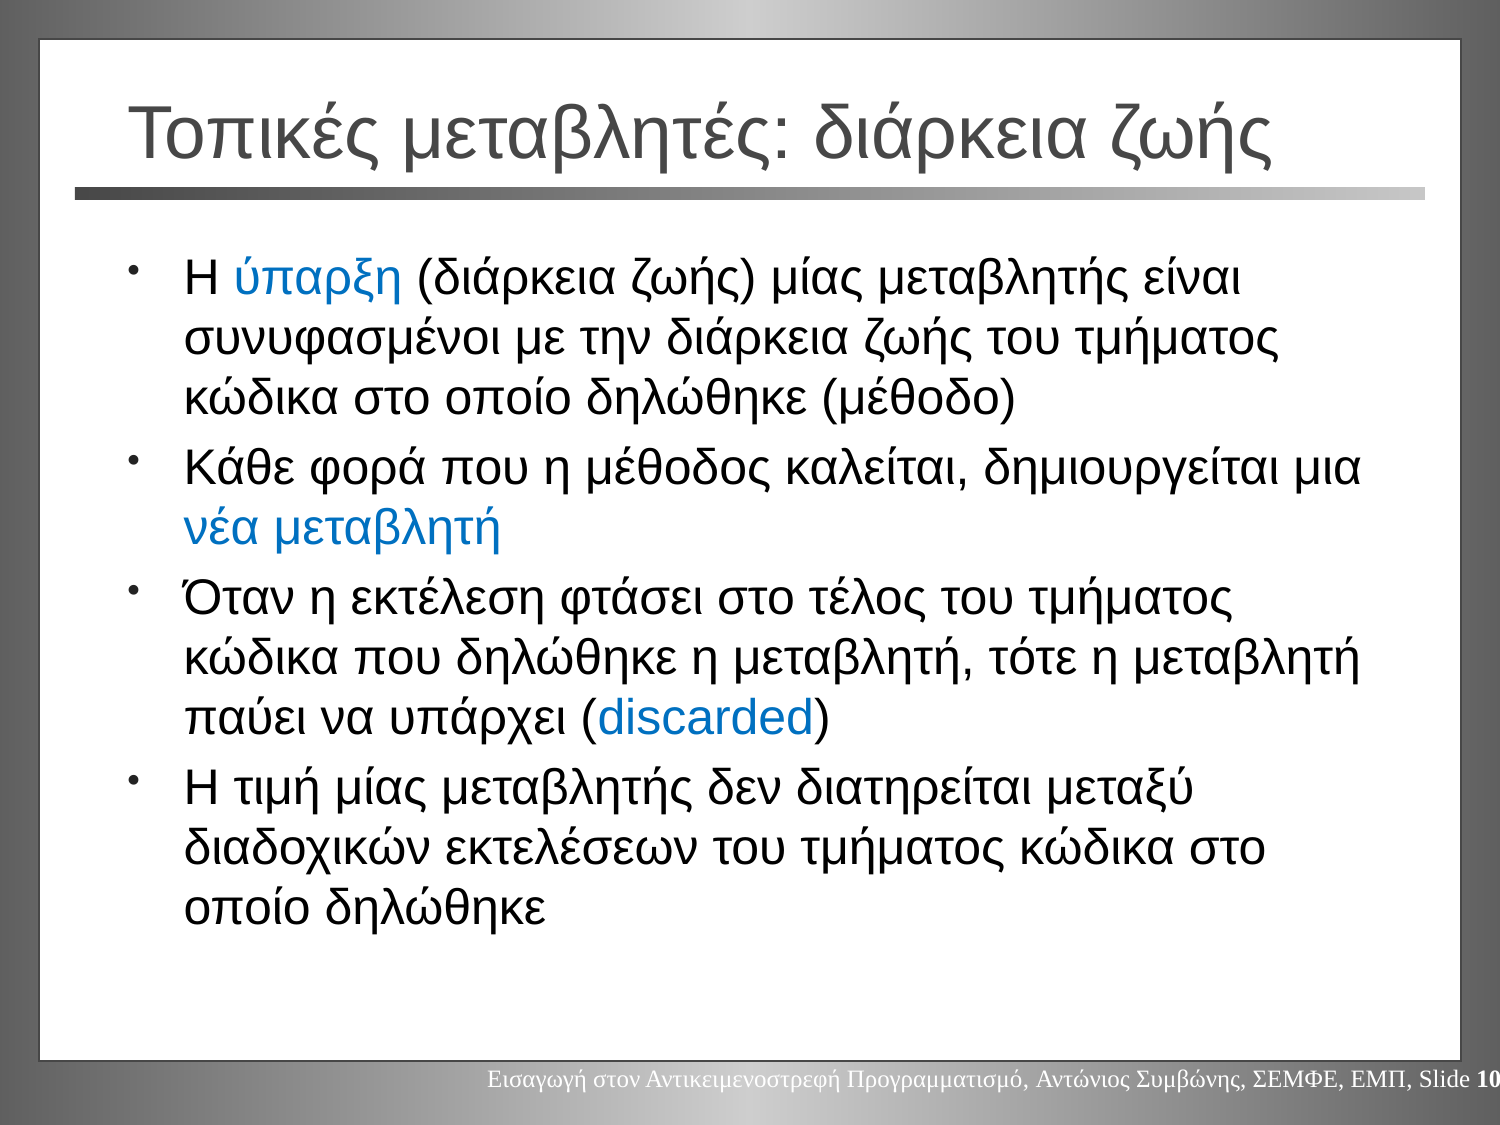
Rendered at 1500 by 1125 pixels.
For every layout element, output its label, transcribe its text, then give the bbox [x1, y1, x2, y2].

title Τοπικές μεταβλητές: διάρκεια ζωής [112, 82, 1388, 175]
list Η ύπαρξη (διάρκεια ζωής) μίας μεταβλητής είναι συνυφασμένοι με την διάρκεια ζωής του τμήματος κώδικα στο οποίο δηλώθηκε (μέθοδο) Κάθε φορά που η μέθοδος καλείται, δημιουργείται μια νέα μεταβλητή Όταν η εκτέλεση φτάσει στο τέλος του τμήματος κώδικα που δηλώθηκε η μεταβλητή, τότε η μεταβλητή παύει να υπάρχει (discarded) Η τιμή μίας μεταβλητής δεν διατηρείται μεταξύ διαδοχικών εκτελέσεων του τμήματος κώδικα στο οποίο δηλώθηκε [112, 237, 1388, 988]
